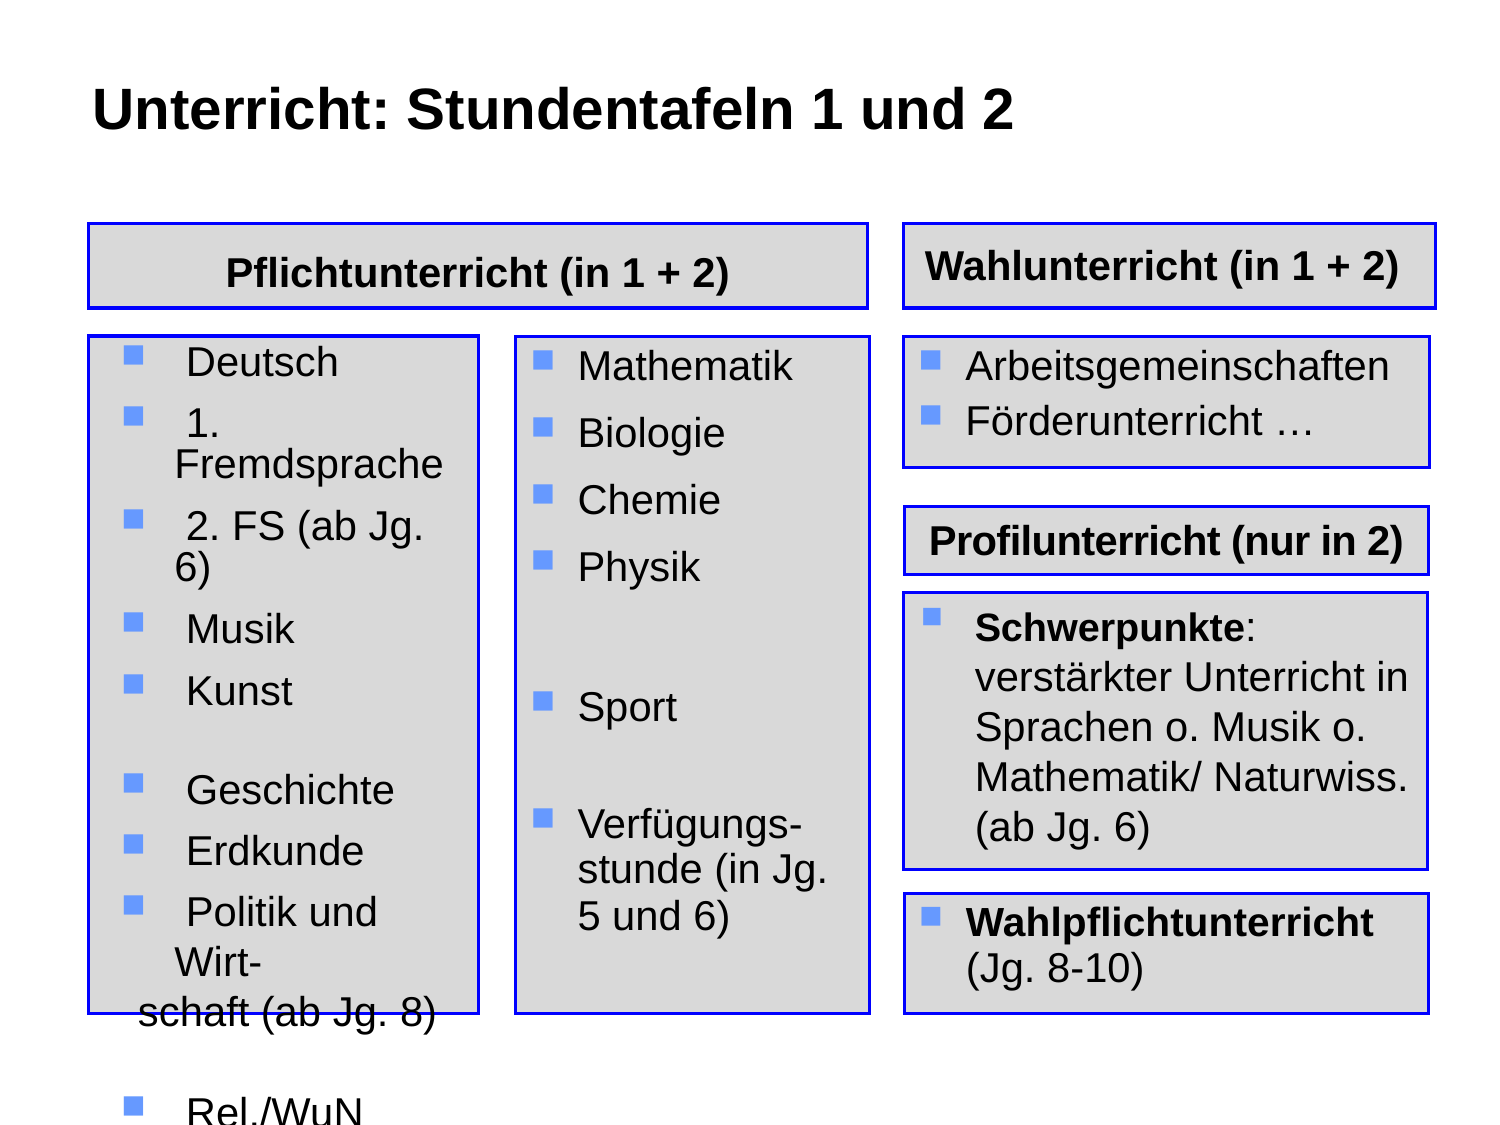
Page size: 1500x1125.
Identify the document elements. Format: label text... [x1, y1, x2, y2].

text_box Wahlunterricht (in 1 + 2) [903, 223, 1436, 309]
text_box Mathematik Biologie Chemie Physik Sport Verfügungs-stunde (in Jg. 5 und 6) [515, 336, 870, 1014]
title Unterricht: Stundentafeln 1 und 2 [77, 46, 1135, 175]
list Deutsch 1. Fremdsprache 2. FS (ab Jg. 6) Musik Kunst Geschichte Erdkunde Politik und Wirt- schaft (ab Jg. 8) Rel./WuN [88, 335, 479, 1014]
text_box Schwerpunkte: verstärkter Unterricht in Sprachen o. Musik o. Mathematik/ Naturwiss. (ab Jg. 6) [903, 592, 1428, 870]
text_box Pflichtunterricht (in 1 + 2) [88, 223, 868, 309]
text_box Arbeitsgemeinschaften Förderunterricht … [903, 336, 1430, 468]
text_box Wahlpflichtunterricht (Jg. 8-10) [904, 893, 1429, 1014]
text_box Profilunterricht (nur in 2) [904, 506, 1429, 575]
